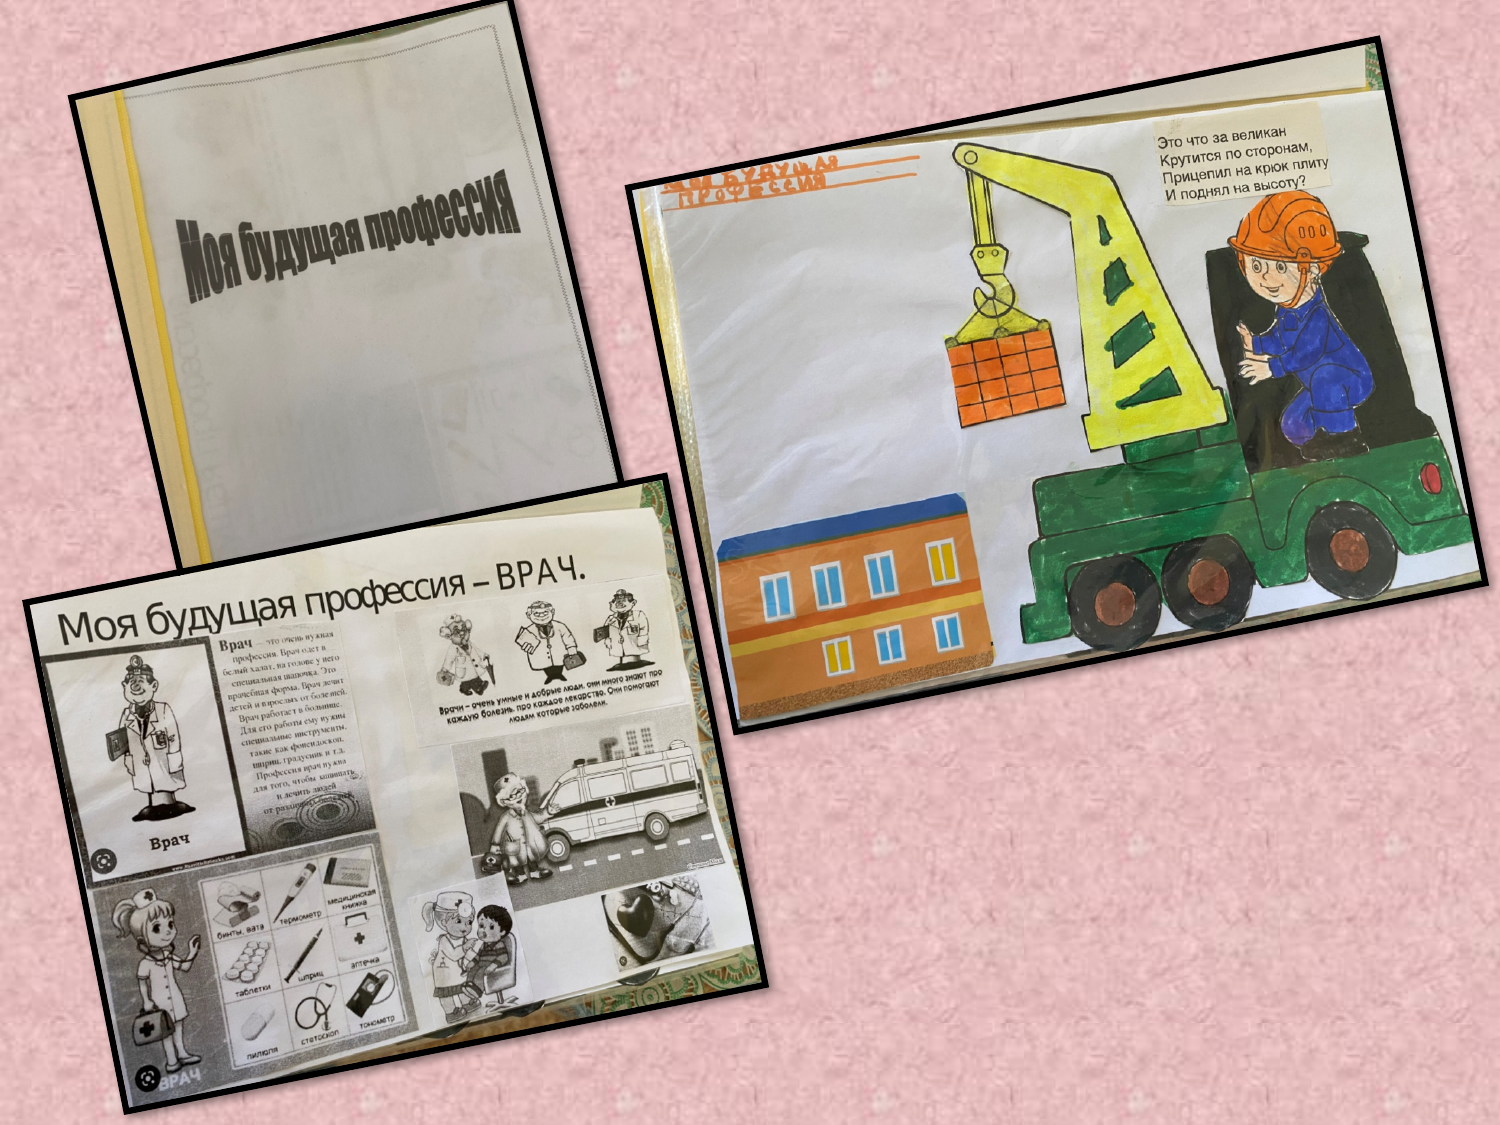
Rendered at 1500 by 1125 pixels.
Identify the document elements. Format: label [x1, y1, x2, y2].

list [677, 110, 1436, 660]
picture [0, 0, 1500, 1125]
